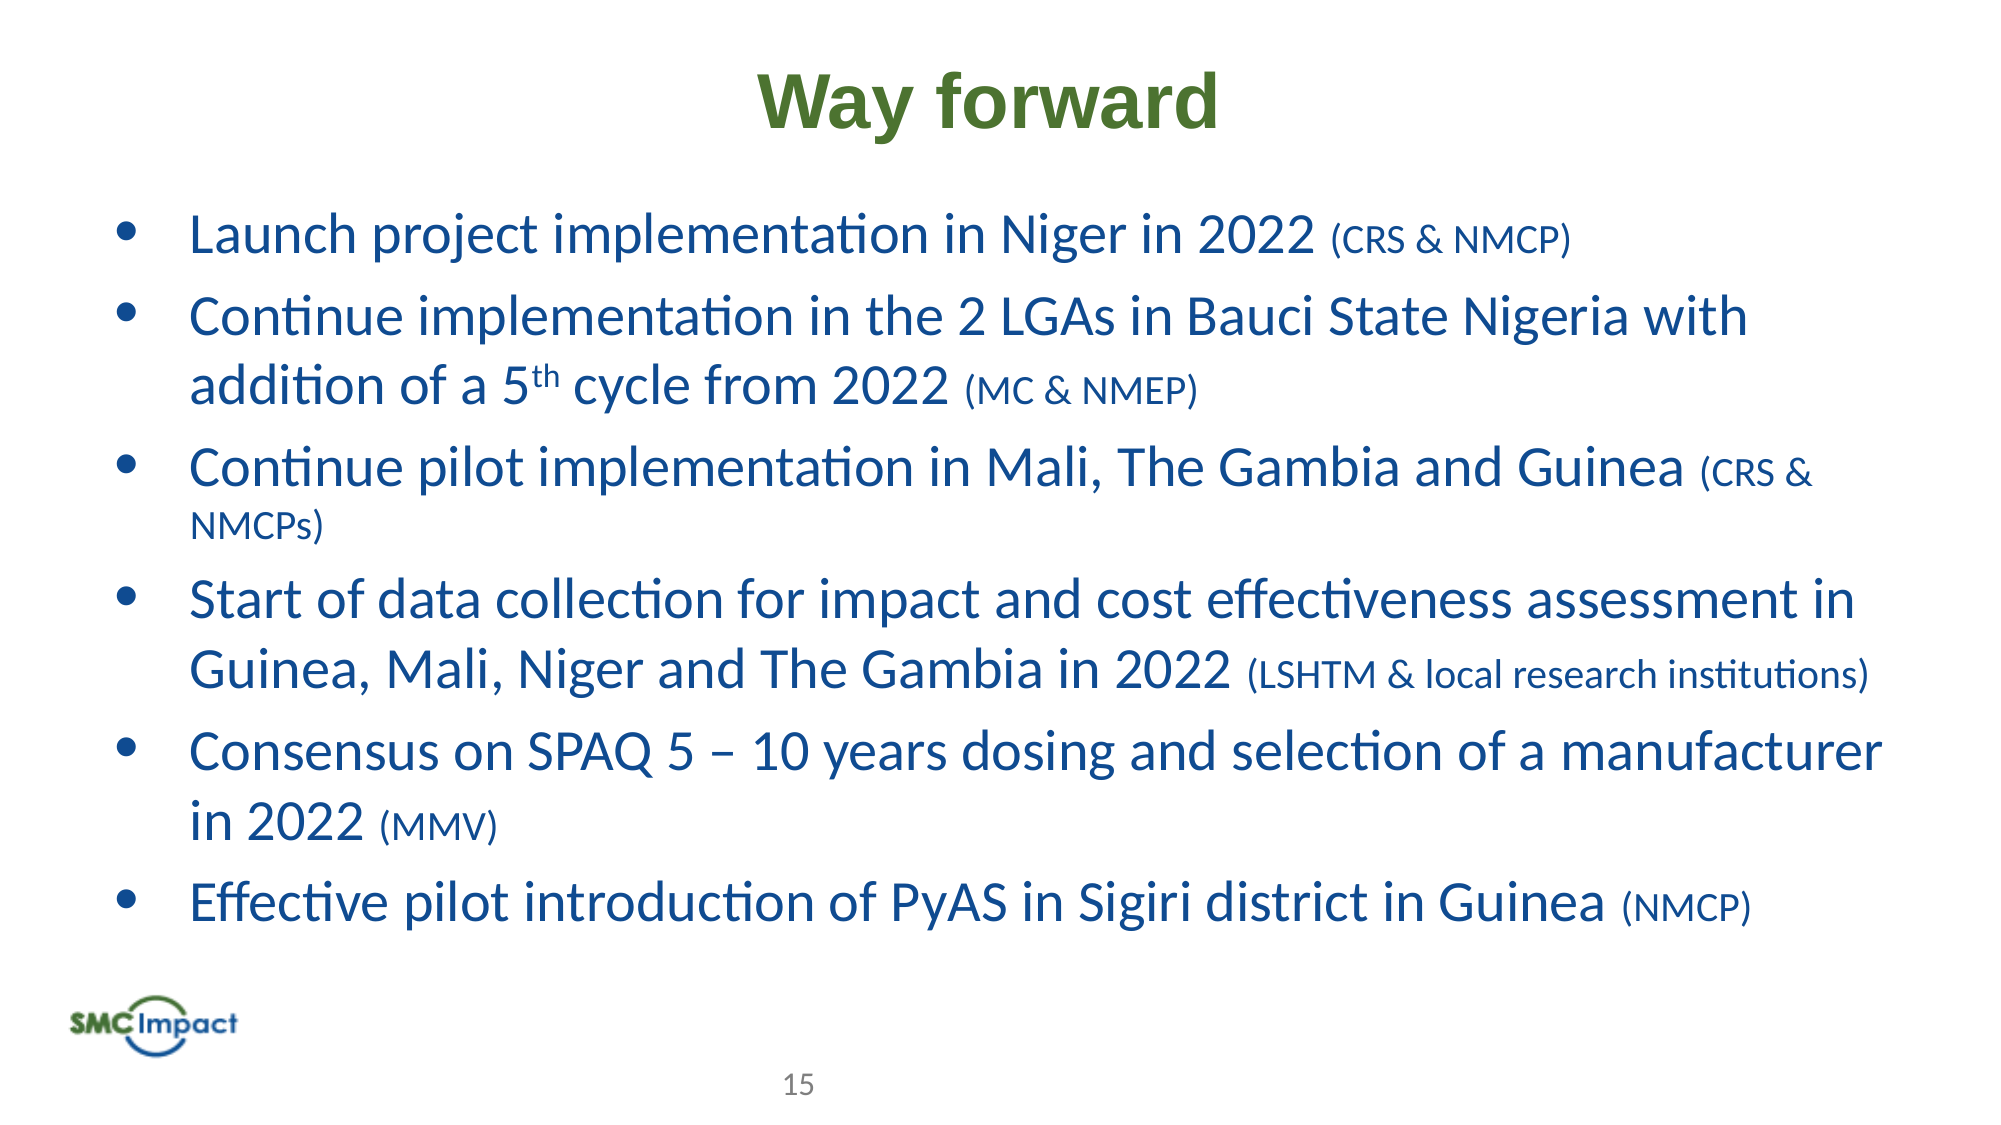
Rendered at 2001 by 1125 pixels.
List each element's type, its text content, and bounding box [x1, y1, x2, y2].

title Way forward [16, 42, 1984, 159]
picture [0, 931, 300, 1125]
list Launch project implementation in Niger in 2022 (CRS & NMCP) Continue implementation in the 2 LGAs in Bauci State Nigeria with addition of a 5th cycle from 2022 (MC & NMEP) Continue pilot implementation in Mali, The Gambia and Guinea (CRS & NMCPs) Start of data collection for impact and cost effectiveness assessment in Guinea, Mali, Niger and The Gambia in 2022 (LSHTM & local research institutions) Consensus on SPAQ 5 – 10 years dosing and selection of a manufacturer in 2022 (MMV) Effective pilot introduction of PyAS in Sigiri district in Guinea (NMCP) [99, 187, 1950, 1038]
slide_number 15 [766, 1052, 1234, 1113]
